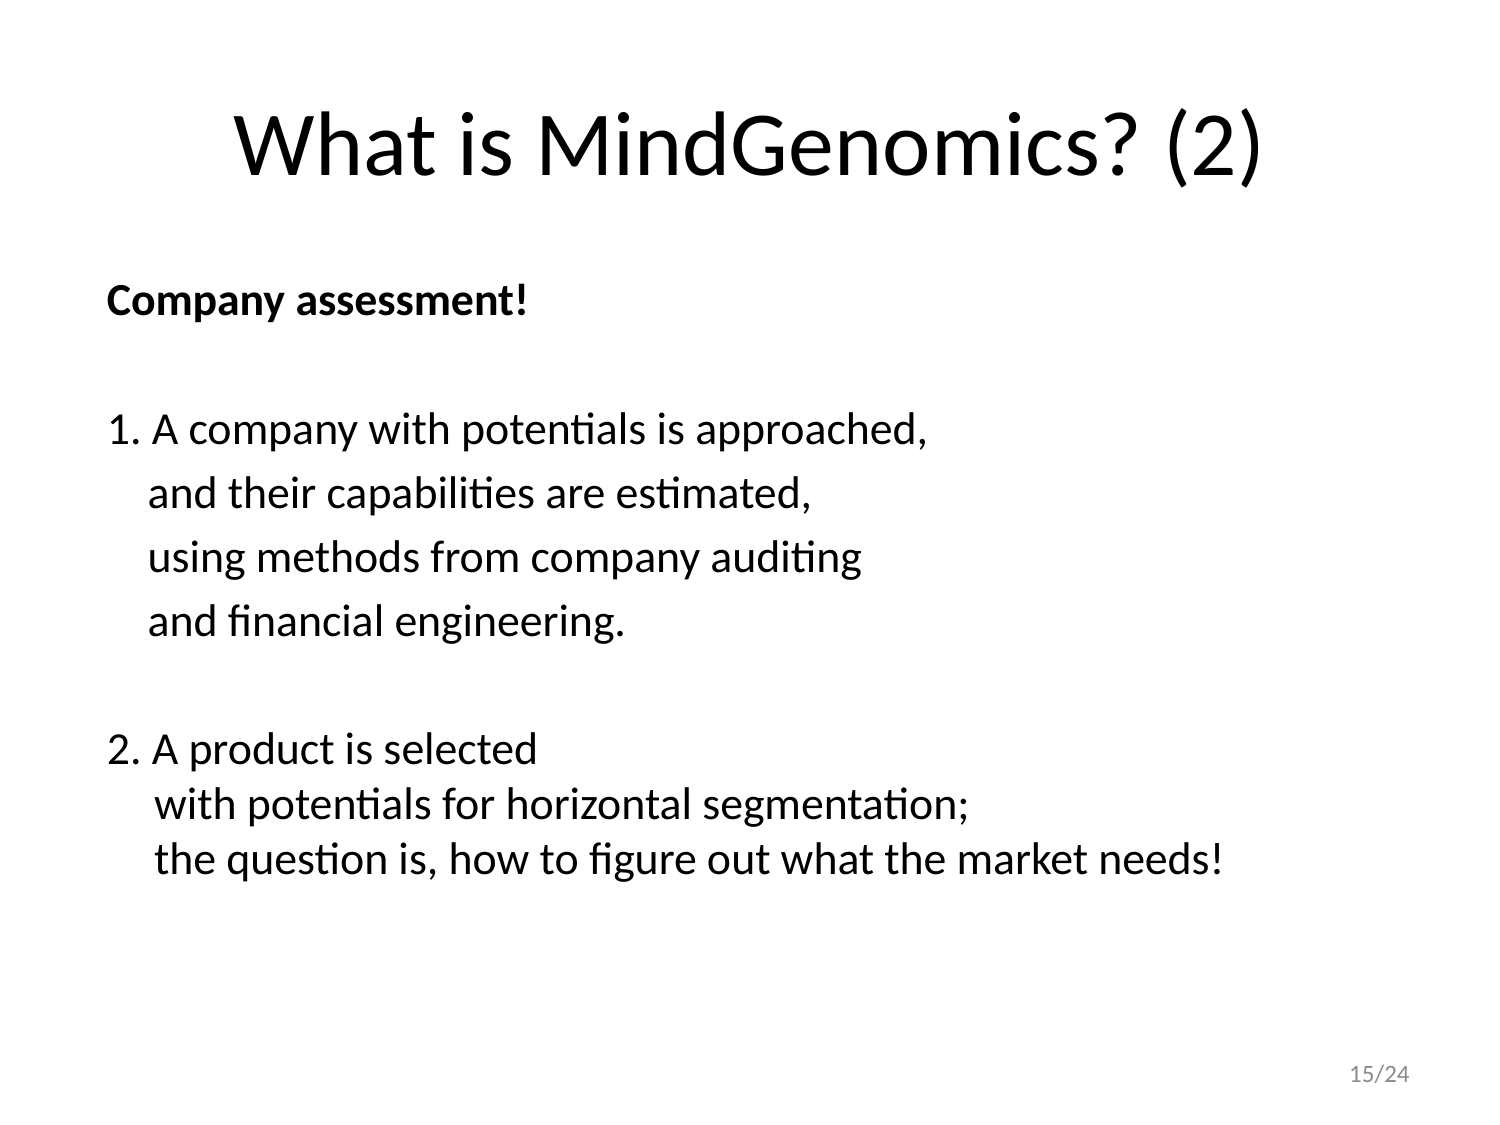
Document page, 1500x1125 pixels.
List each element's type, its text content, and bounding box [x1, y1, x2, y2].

list Company assessment! 1. A company with potentials is approached, and their capabilities are estimated, using methods from company auditing and financial engineering. 2. A product is selected with potentials for horizontal segmentation; the question is, how to figure out what the market needs! [75, 262, 1425, 1005]
slide_number 15/24 [1074, 1042, 1425, 1103]
title What is MindGenomics? (2) [75, 45, 1425, 233]
